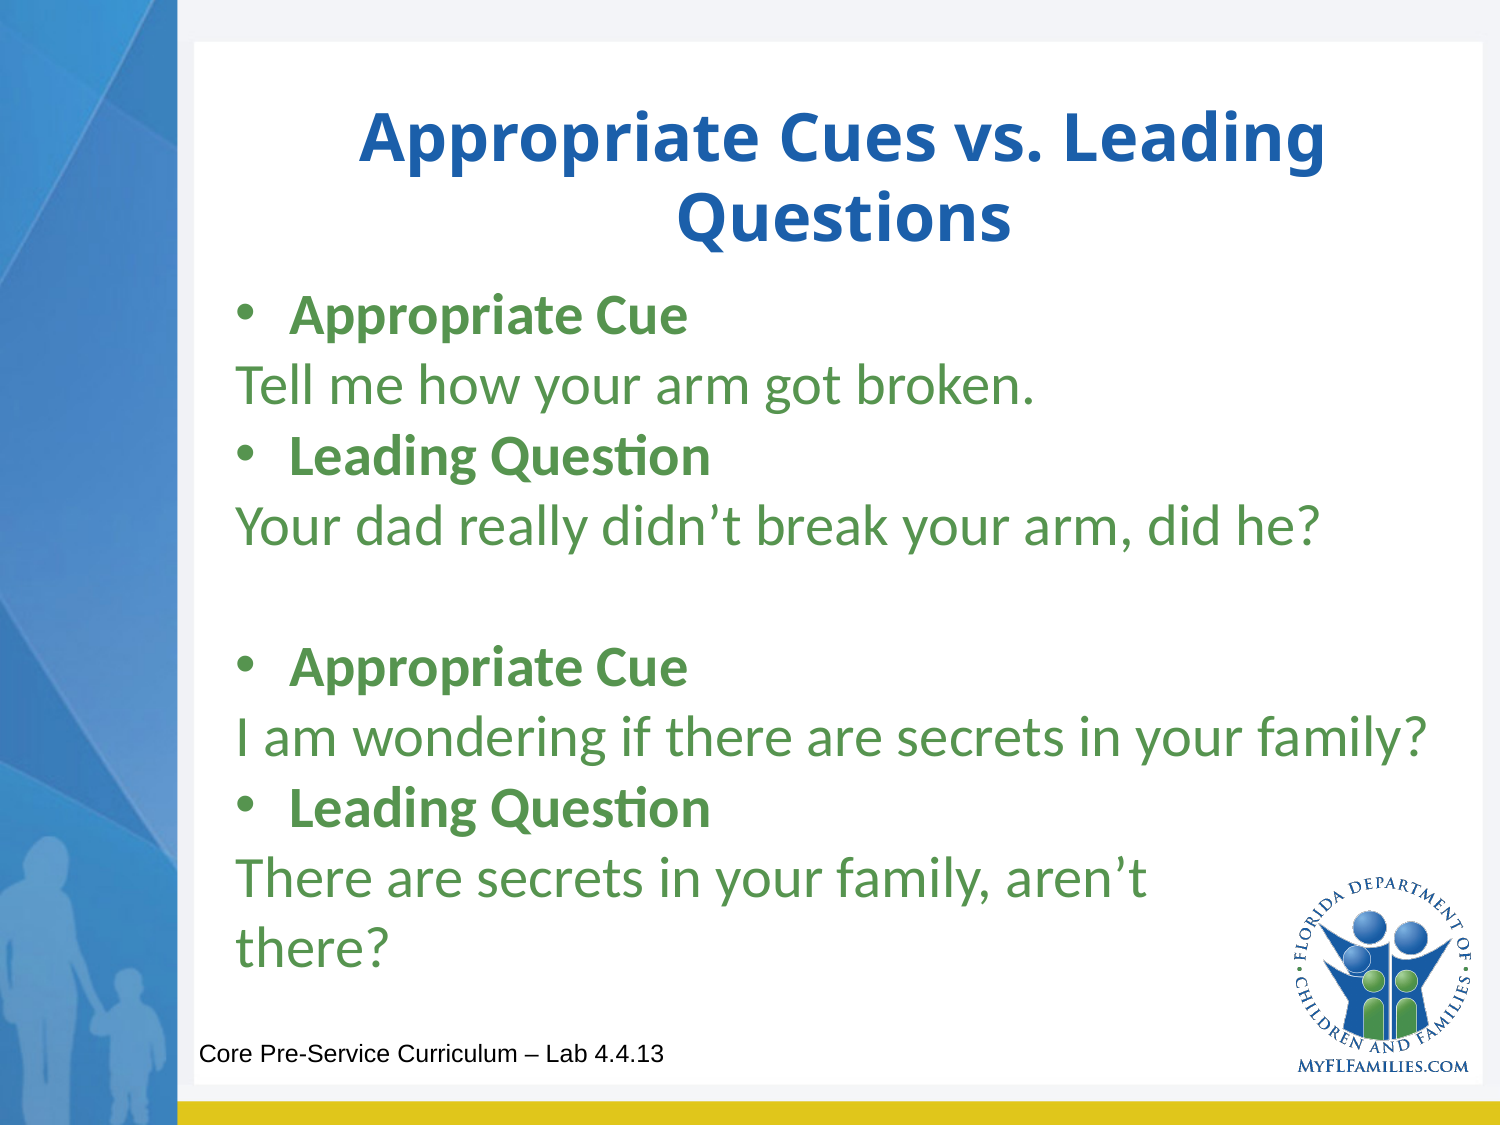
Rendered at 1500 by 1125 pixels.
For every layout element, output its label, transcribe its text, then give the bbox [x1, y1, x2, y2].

title Appropriate Cues vs. Leading Questions [262, 80, 1426, 267]
list Appropriate Cue Tell me how your arm got broken. Leading Question Your dad really didn’t break your arm, did he? Appropriate Cue I am wondering if there are secrets in your family? Leading Question There are secrets in your family, aren’t there? [220, 267, 1454, 1020]
text_box Core Pre-Service Curriculum – Lab 4.4.13 [183, 1030, 699, 1075]
picture [0, 0, 1500, 1125]
